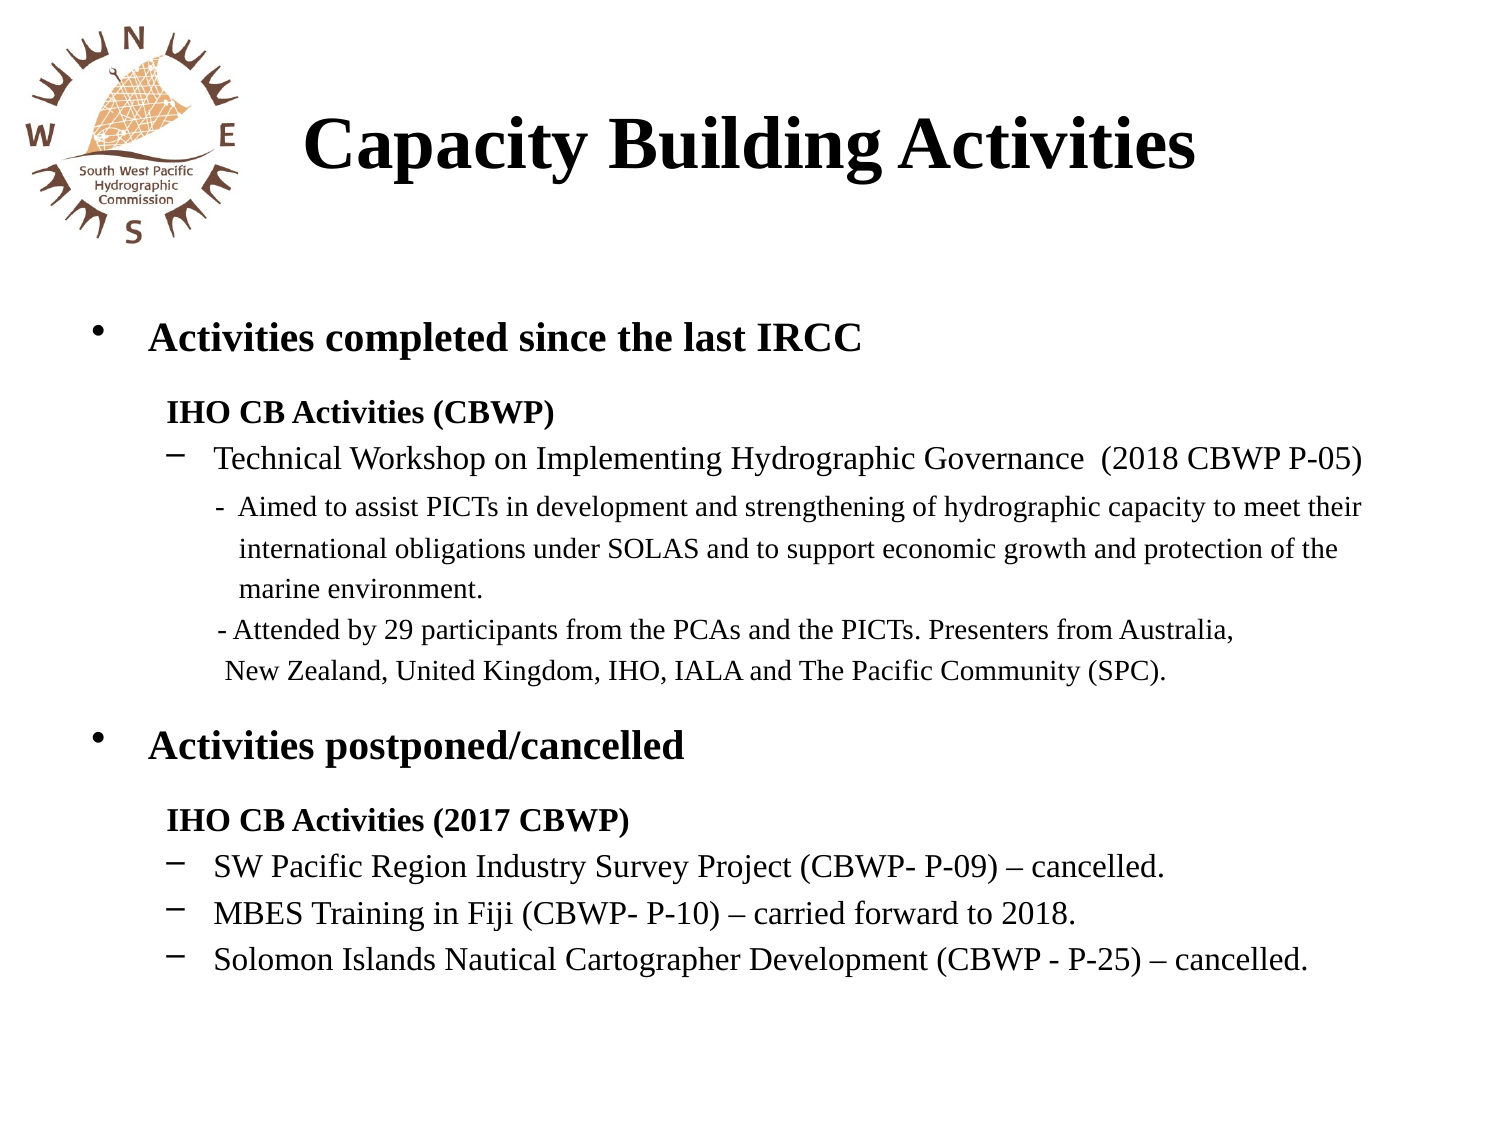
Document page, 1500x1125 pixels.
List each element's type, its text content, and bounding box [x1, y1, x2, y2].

picture [17, 18, 255, 245]
text_box Activities completed since the last IRCC IHO CB Activities (CBWP) Technical Workshop on Implementing Hydrographic Governance (2018 CBWP P-05) - Aimed to assist PICTs in development and strengthening of hydrographic capacity to meet their international obligations under SOLAS and to support economic growth and protection of the marine environment. - Attended by 29 participants from the PCAs and the PICTs. Presenters from Australia, New Zealand, United Kingdom, IHO, IALA and The Pacific Community (SPC). Activities postponed/cancelled IHO CB Activities (2017 CBWP) SW Pacific Region Industry Survey Project (CBWP- P-09) – cancelled. MBES Training in Fiji (CBWP- P-10) – carried forward to 2018. Solomon Islands Nautical Cartographer Development (CBWP - P-25) – cancelled. [76, 302, 1427, 1047]
title Capacity Building Activities [260, 45, 1425, 233]
